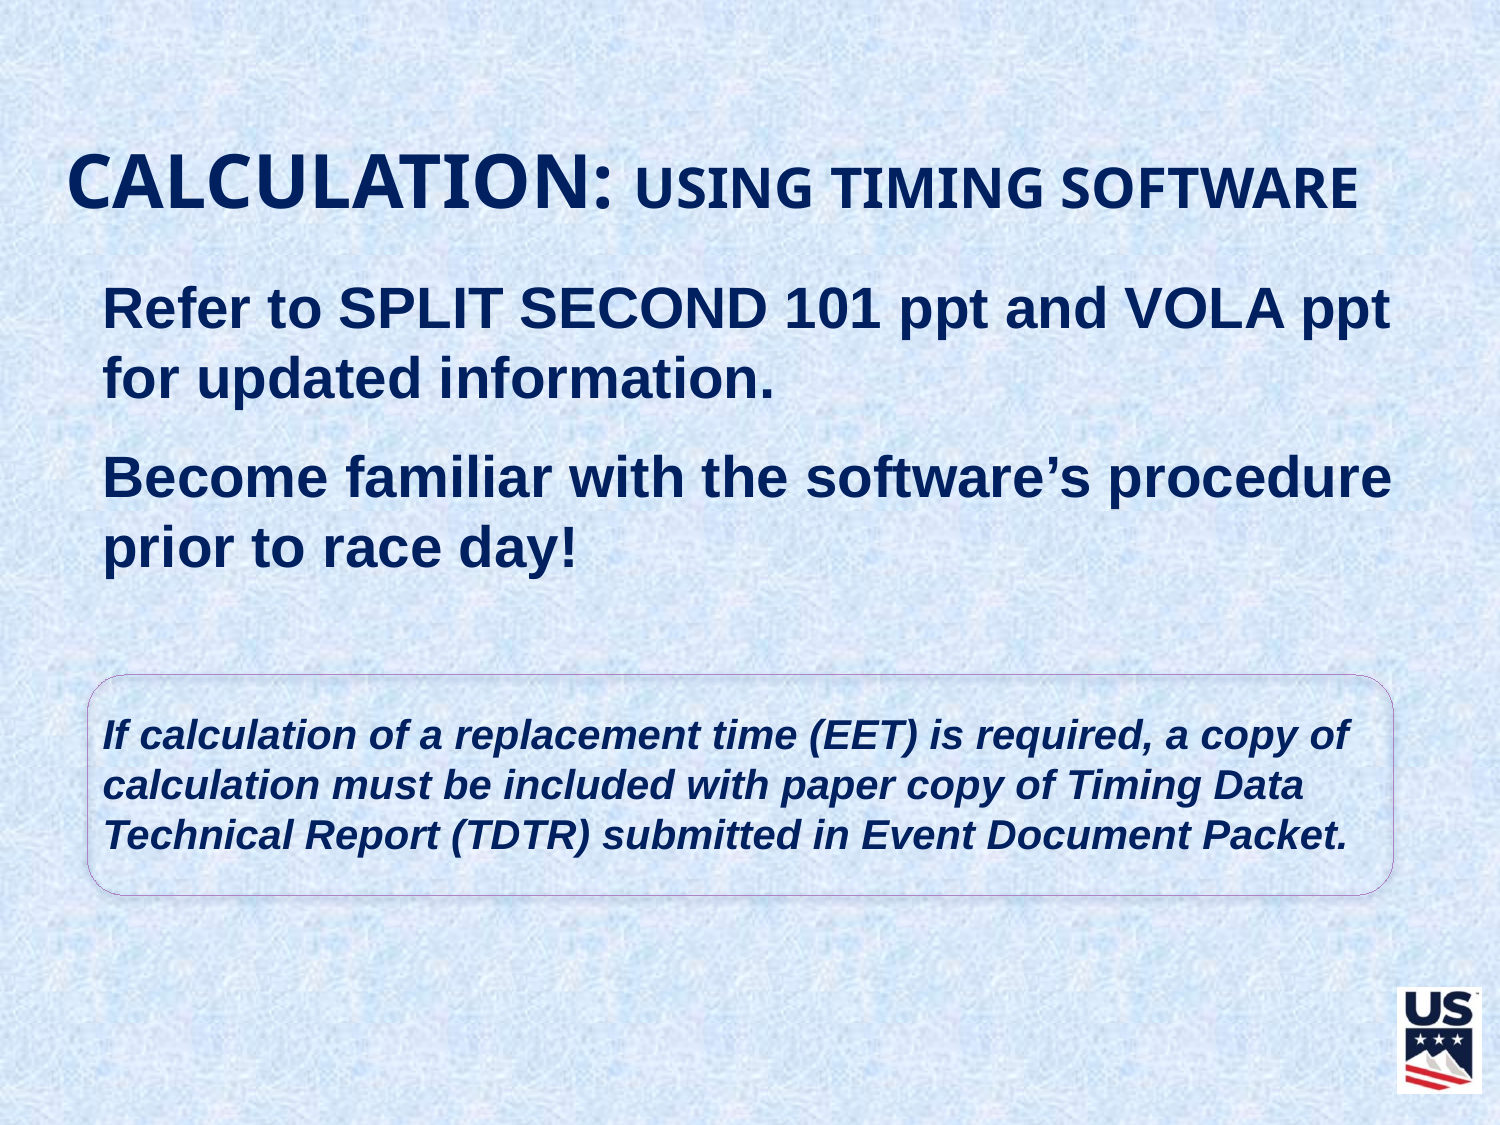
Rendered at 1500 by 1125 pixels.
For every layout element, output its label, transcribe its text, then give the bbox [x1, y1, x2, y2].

list Refer to SPLIT SECOND 101 ppt and VOLA ppt for updated information. Become familiar with the software’s procedure prior to race day! If calculation of a replacement time (EET) is required, a copy of calculation must be included with paper copy of Timing Data Technical Report (TDTR) submitted in Event Document Packet. [87, 262, 1438, 1005]
picture [0, 0, 1500, 1125]
title CALCULATION: USING TIMING SOFTWARE [50, 29, 1425, 233]
text_box [87, 674, 1394, 896]
